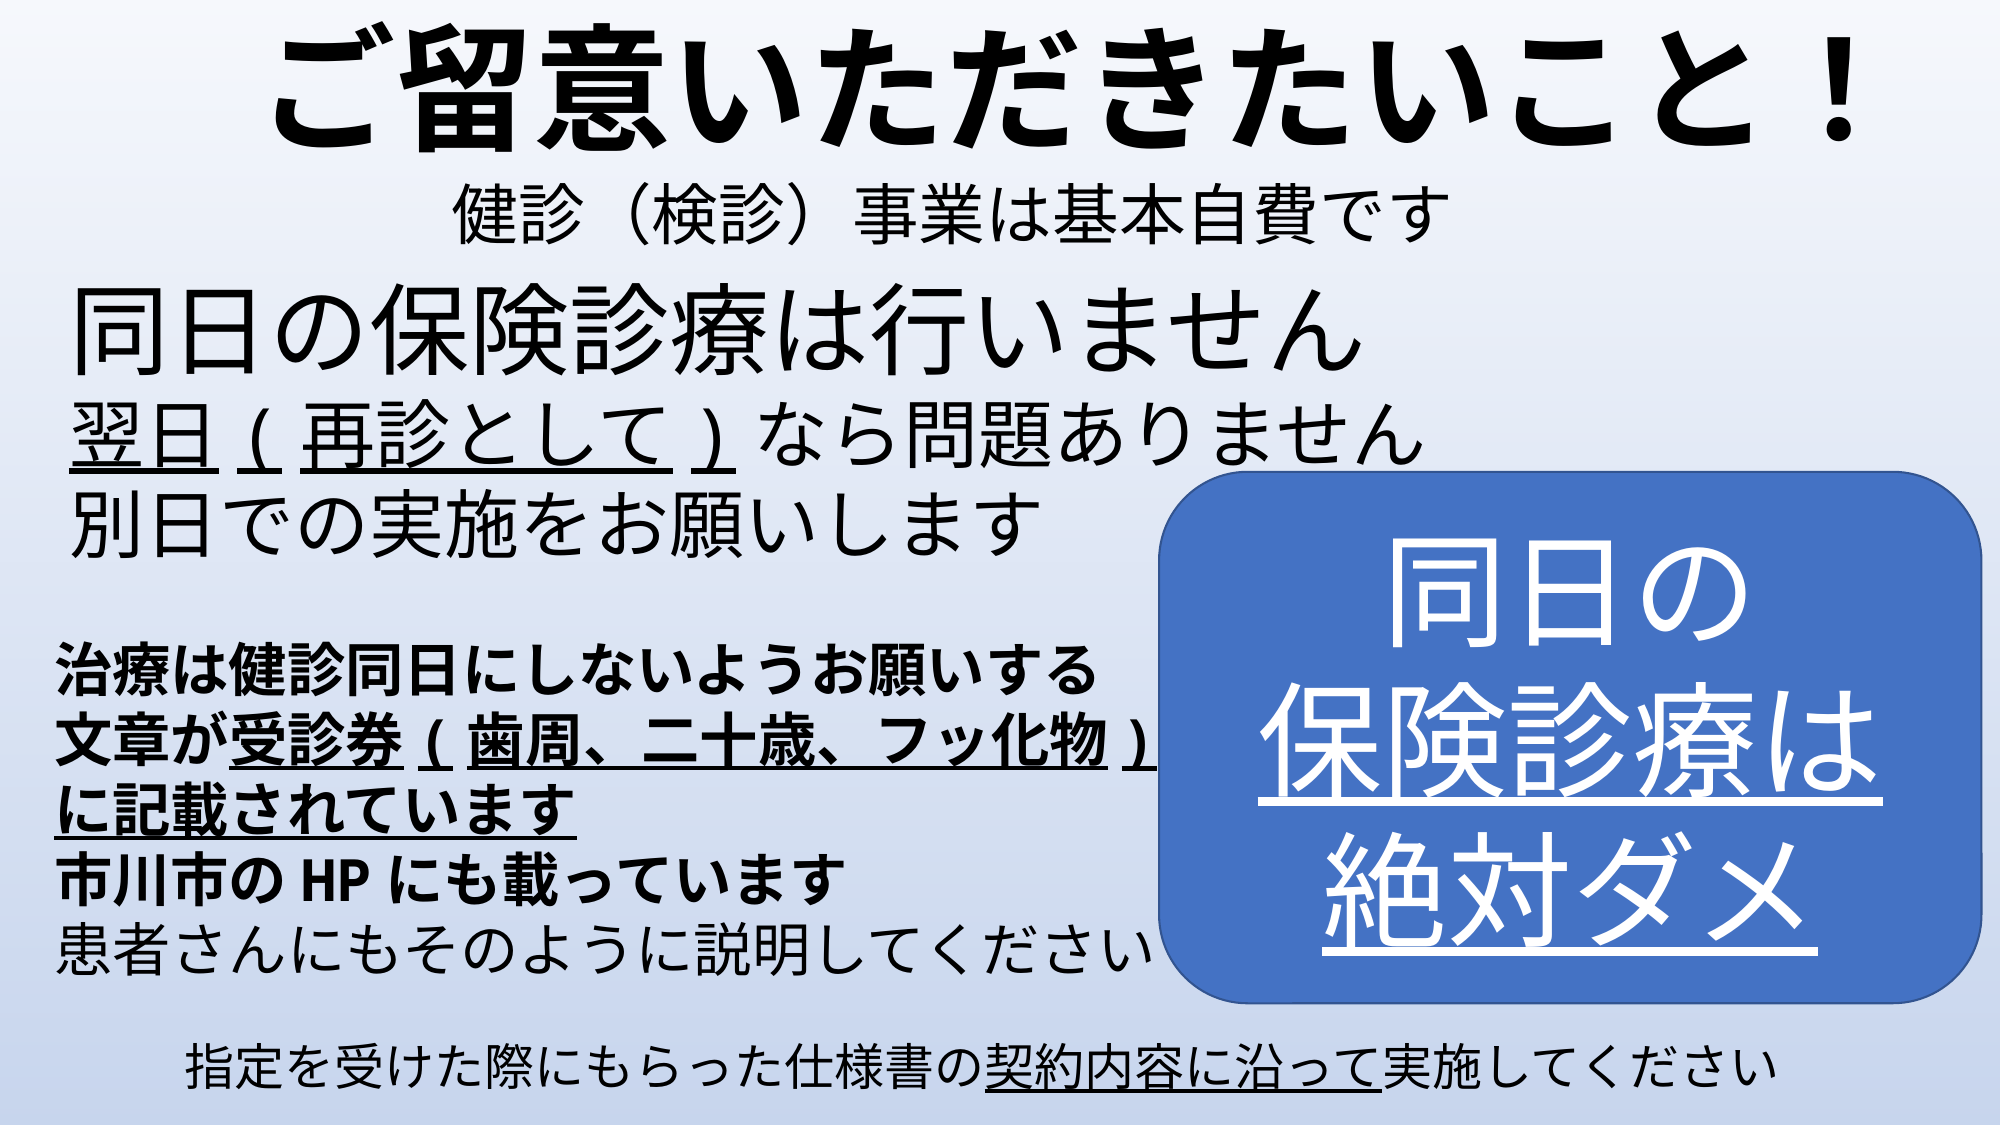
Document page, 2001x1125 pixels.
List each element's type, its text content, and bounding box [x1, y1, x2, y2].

text_box 健診（検診）事業は基本自費です [436, 165, 1520, 260]
text_box 治療は健診同日にしないようお願いする 文章が受診券(歯周、二十歳、フッ化物) に記載されています 市川市のHPにも載っています 患者さんにもそのように説明してください [39, 626, 1201, 991]
text_box 同日の保険診療は行いません 翌日(再診として)なら問題ありません 別日での実施をお願いします [54, 260, 1477, 576]
title ご留意いただきたいこと！ [243, 14, 1973, 237]
text_box 指定を受けた際にもらった仕様書の契約内容に沿って実施してください [169, 1027, 1830, 1125]
text_box 同日の 保険診療は 絶対ダメ [1159, 471, 1982, 1004]
